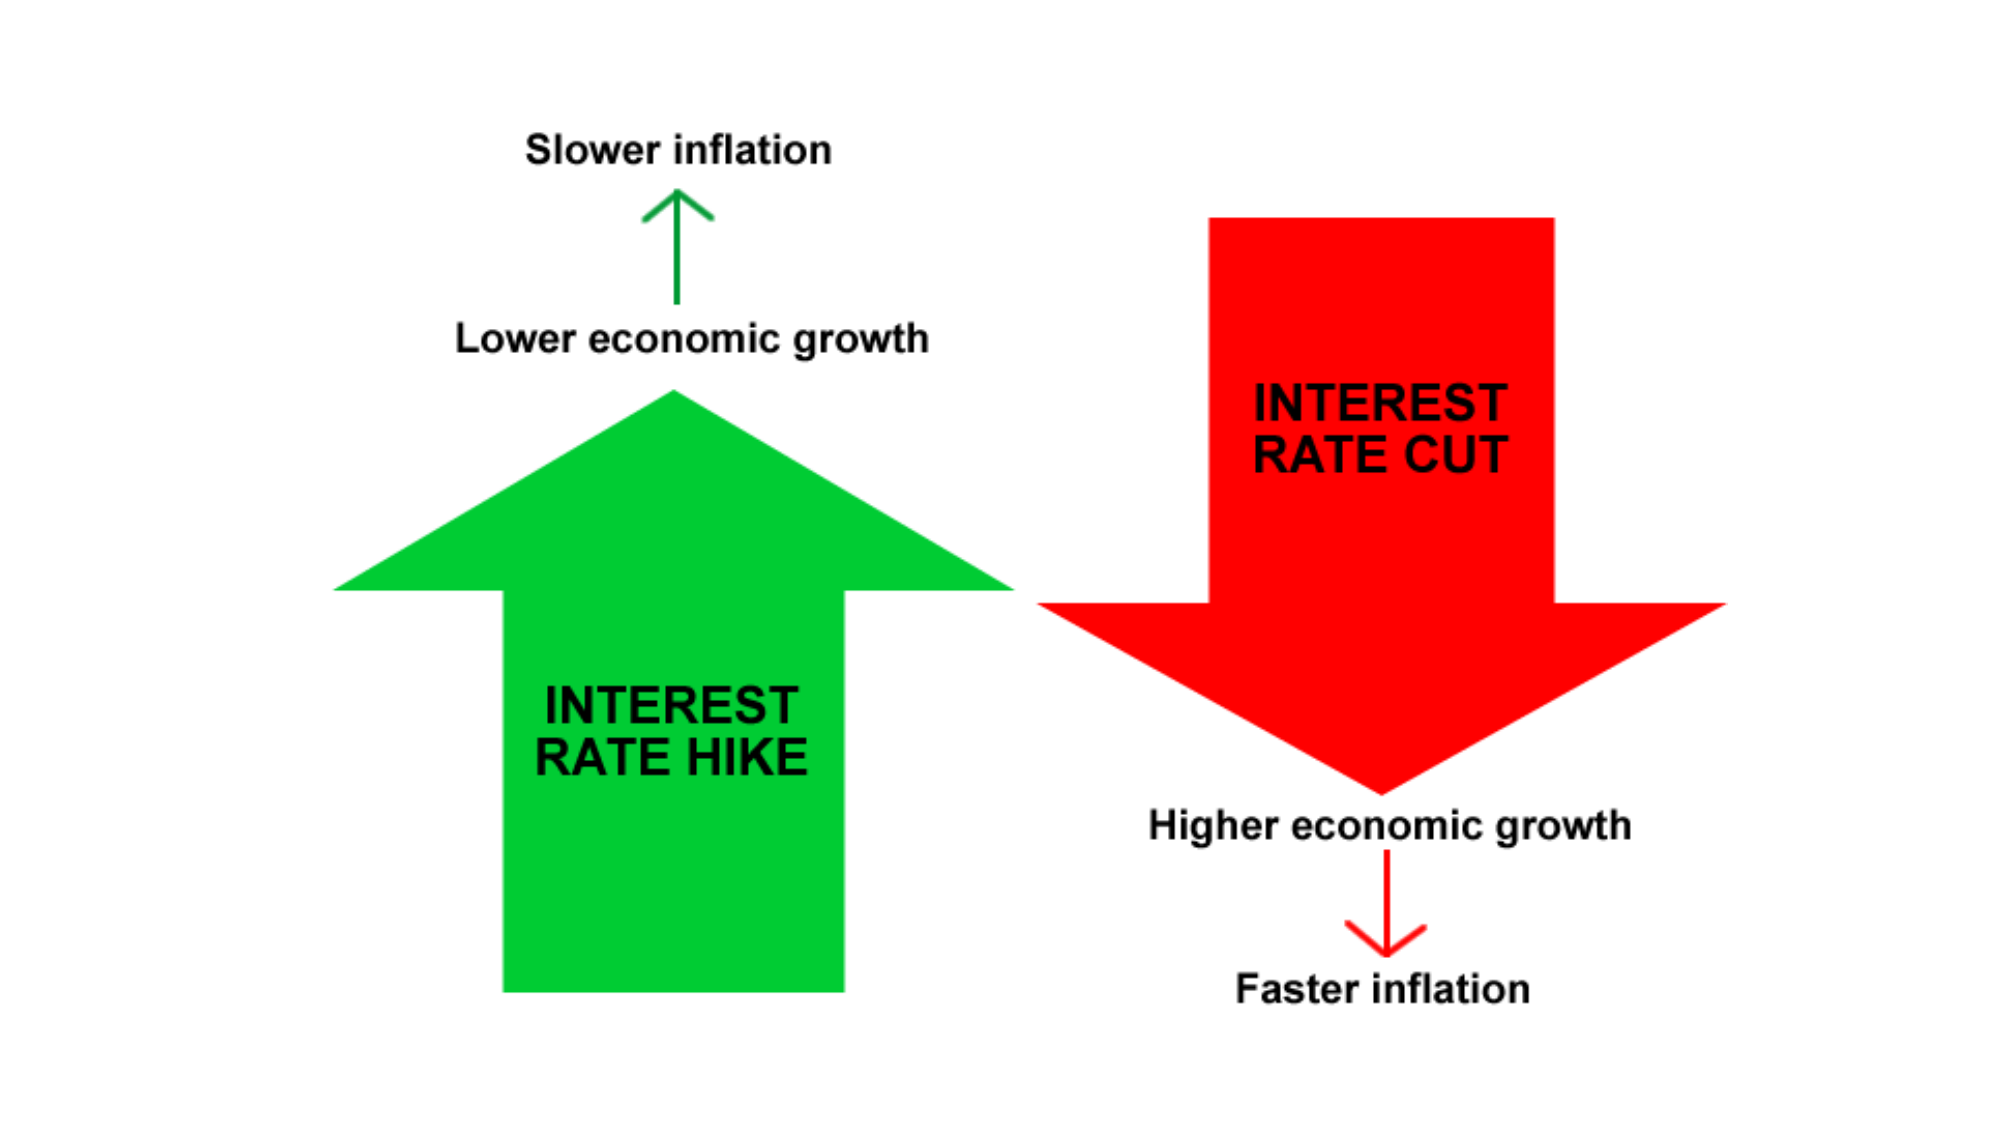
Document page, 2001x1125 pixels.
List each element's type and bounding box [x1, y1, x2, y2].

picture [279, 40, 1728, 1076]
